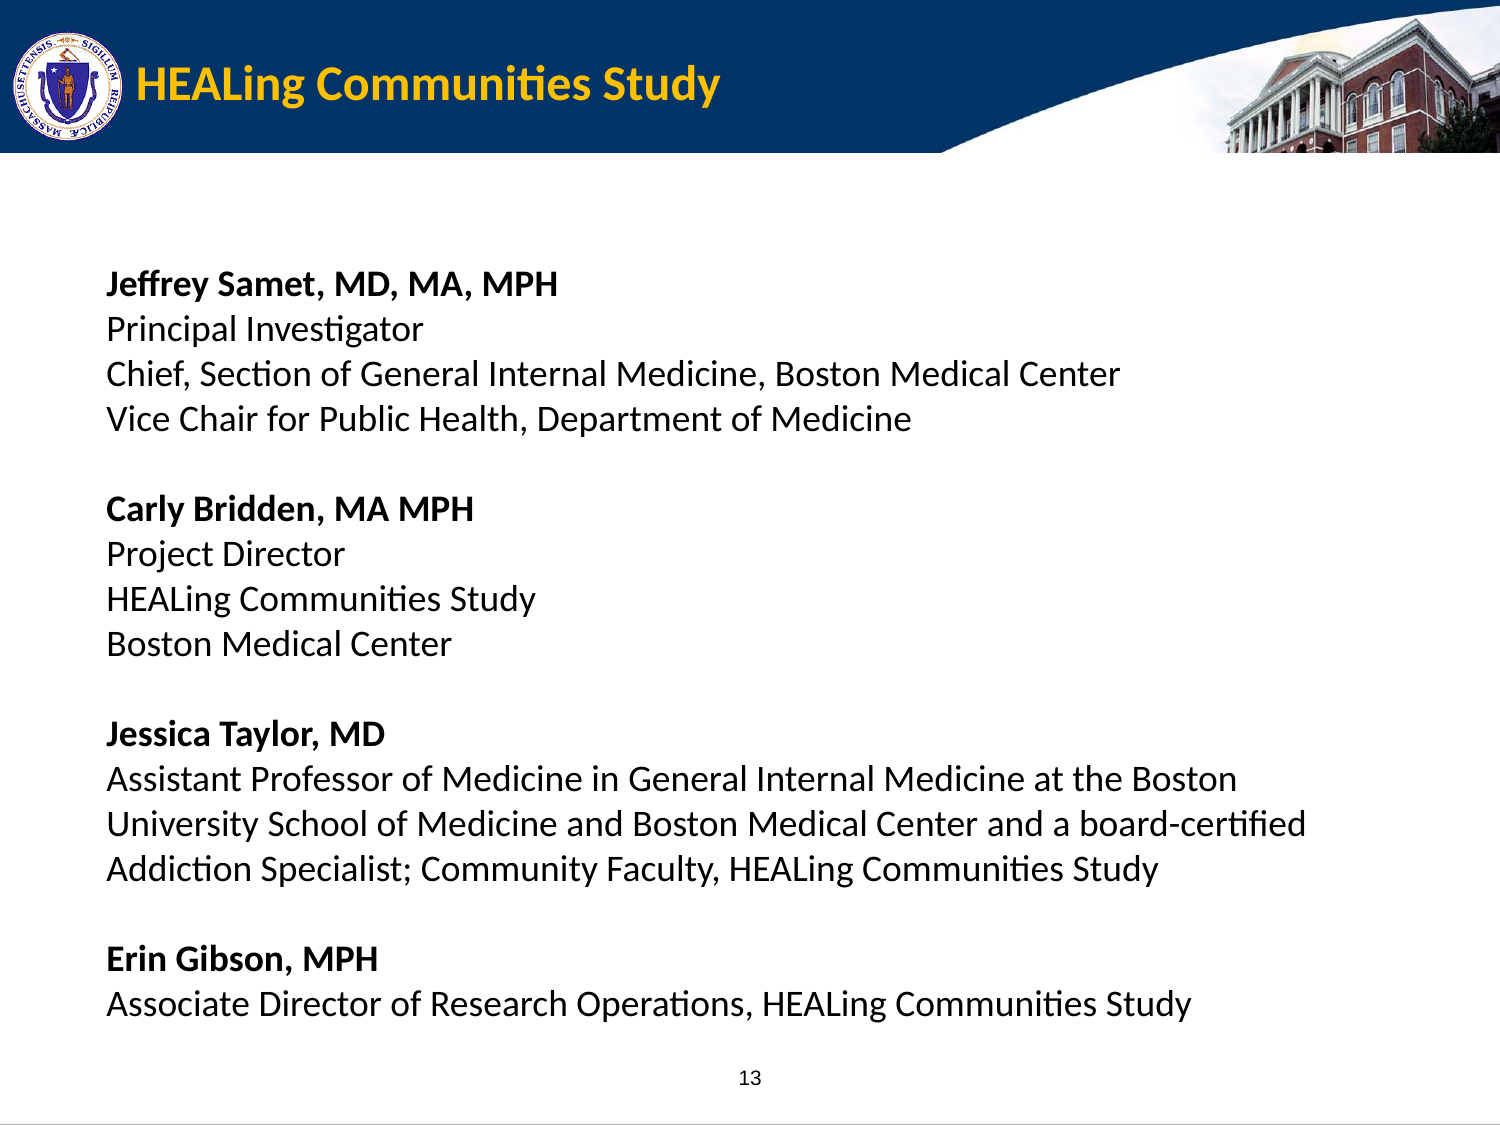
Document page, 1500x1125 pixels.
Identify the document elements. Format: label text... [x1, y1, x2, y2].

title HEALing Communities Study [120, 17, 1063, 144]
picture [0, 0, 1500, 153]
text_box Jeffrey Samet, MD, MA, MPH Principal Investigator Chief, Section of General Internal Medicine, Boston Medical Center Vice Chair for Public Health, Department of Medicine Carly Bridden, MA MPH Project Director HEALing Communities Study Boston Medical Center Jessica Taylor, MD Assistant Professor of Medicine in General Internal Medicine at the Boston University School of Medicine and Boston Medical Center and a board-certified Addiction Specialist; Community Faculty, HEALing Communities Study Erin Gibson, MPH Associate Director of Research Operations, HEALing Communities Study [91, 251, 1409, 1077]
